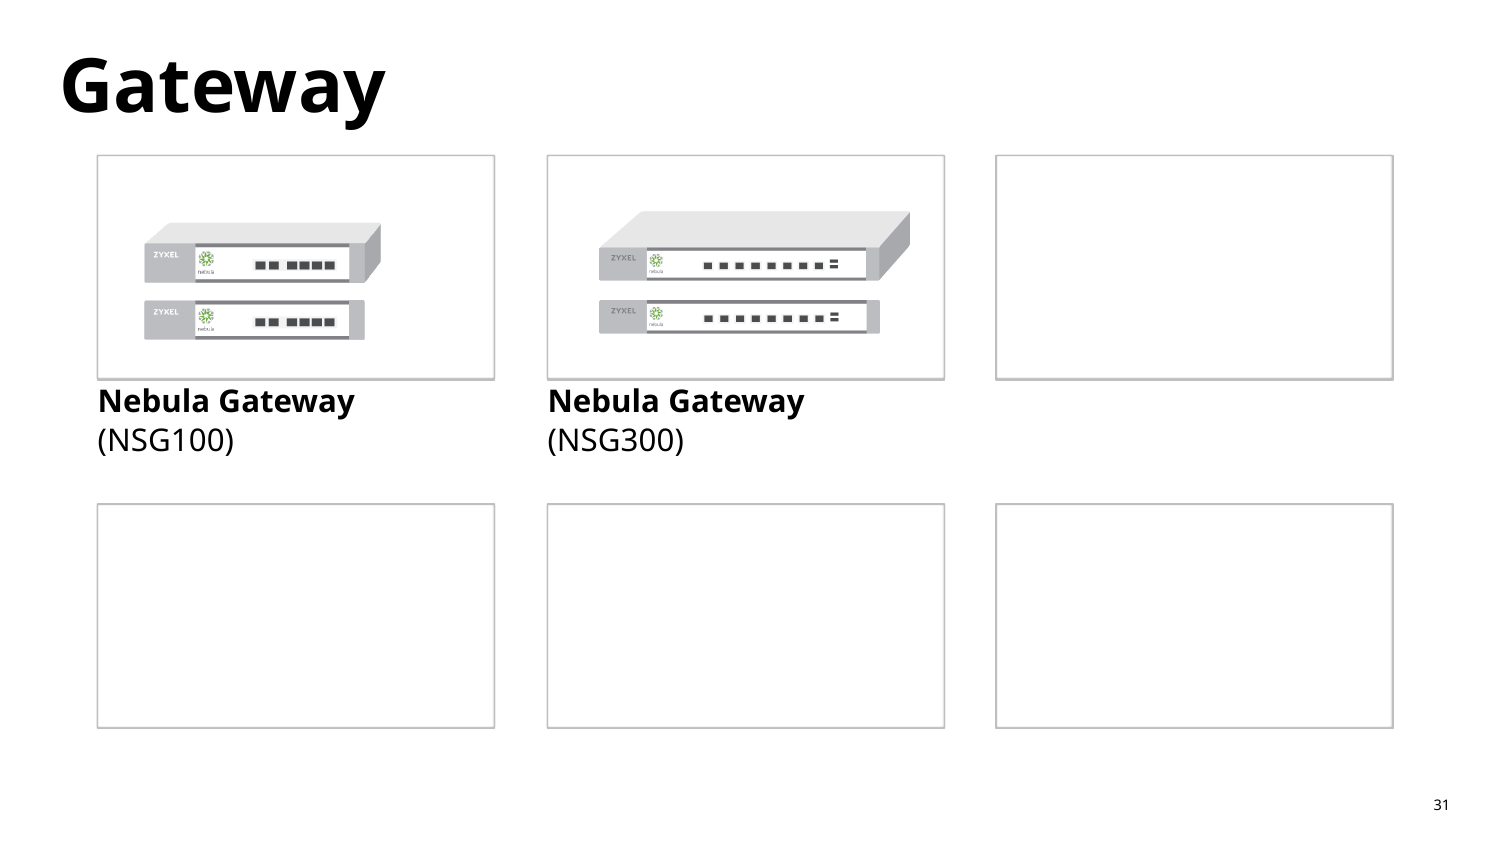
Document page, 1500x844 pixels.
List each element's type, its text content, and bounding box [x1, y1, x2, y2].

text_box Nebula Gateway (NSG300) [547, 384, 945, 458]
picture [599, 211, 910, 281]
picture [144, 222, 382, 283]
title Gateway [59, 47, 1207, 132]
picture [144, 299, 366, 341]
picture [599, 299, 880, 334]
text_box Nebula Gateway (NSG100) [97, 384, 495, 458]
